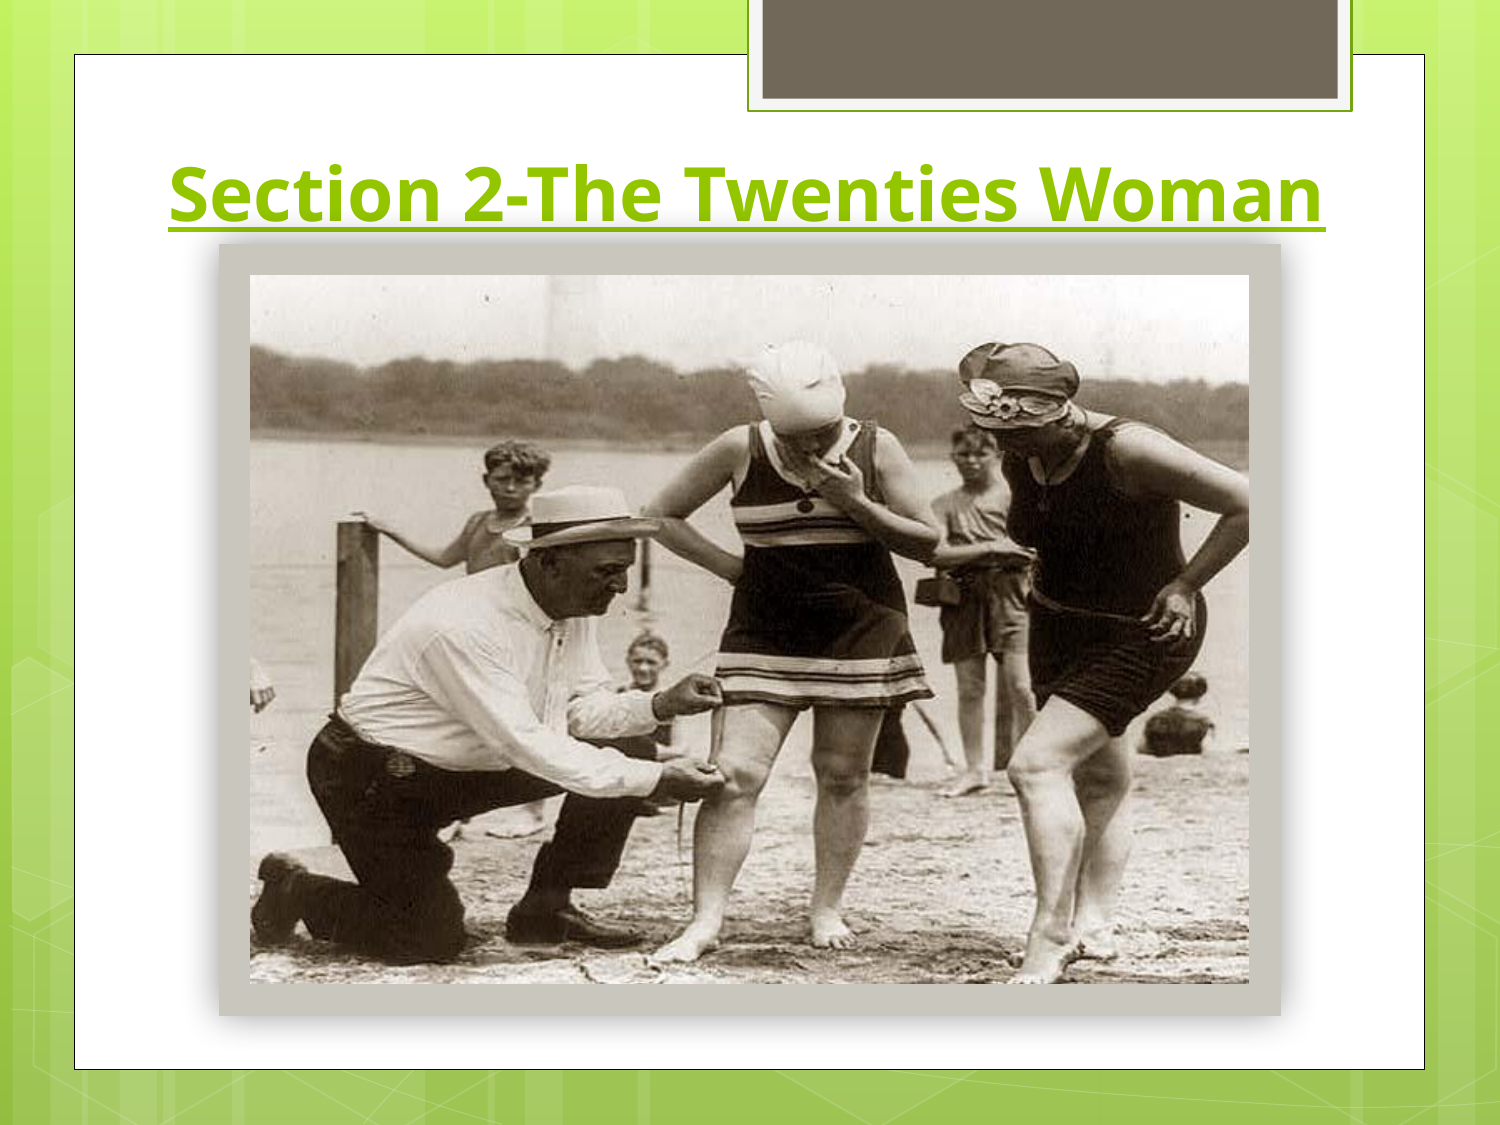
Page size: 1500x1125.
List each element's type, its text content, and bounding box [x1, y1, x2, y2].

title Section 2-The Twenties Woman [96, 137, 1397, 244]
picture [249, 274, 1250, 985]
